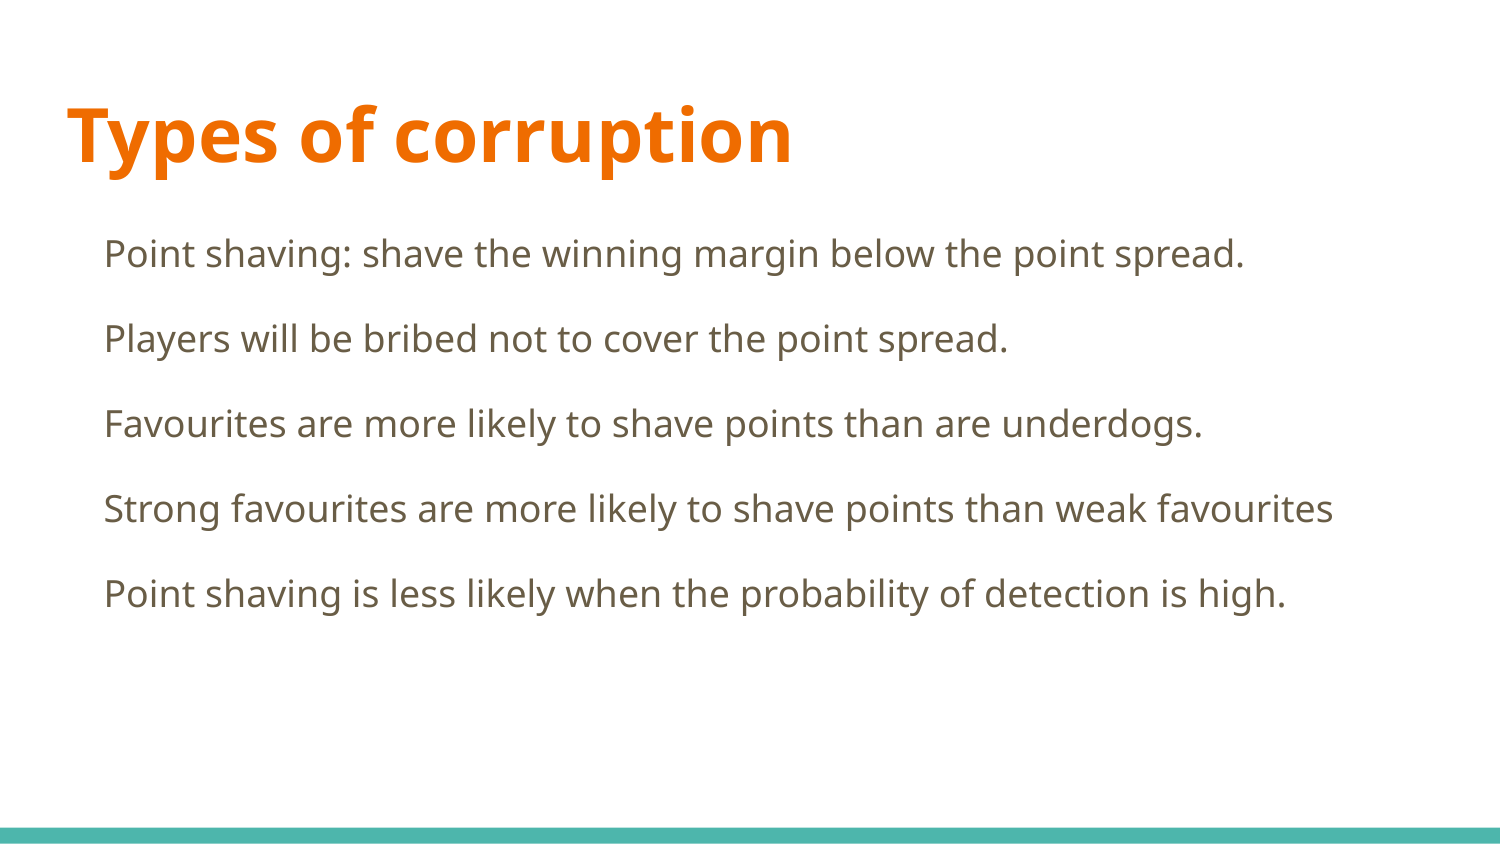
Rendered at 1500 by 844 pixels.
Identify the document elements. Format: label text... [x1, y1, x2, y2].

list Point shaving: shave the winning margin below the point spread. Players will be bribed not to cover the point spread. Favourites are more likely to shave points than are underdogs. Strong favourites are more likely to shave points than weak favourites Point shaving is less likely when the probability of detection is high. [51, 207, 1449, 750]
title Types of corruption [51, 72, 1449, 189]
